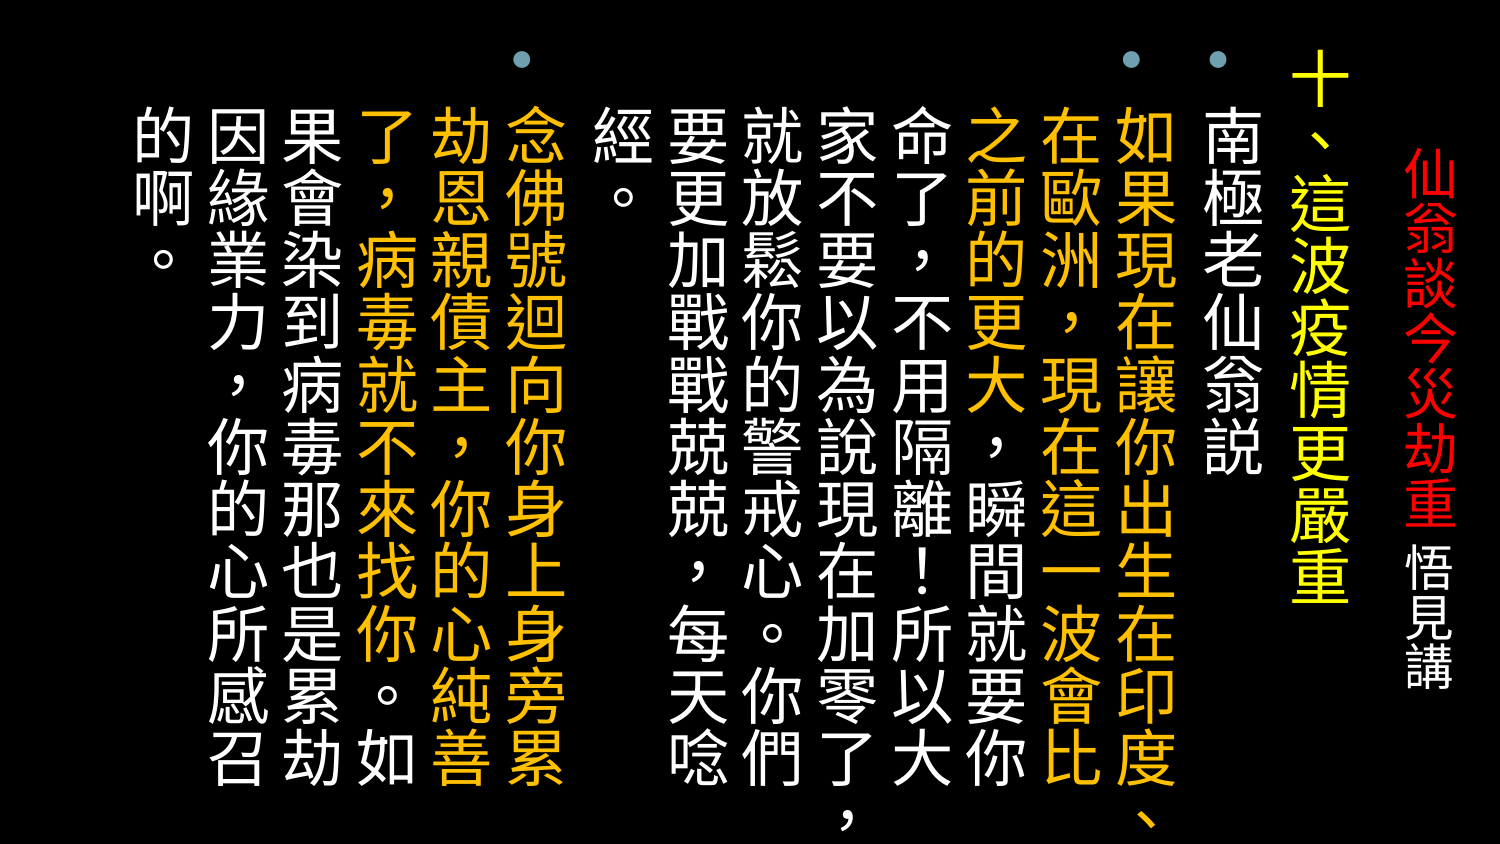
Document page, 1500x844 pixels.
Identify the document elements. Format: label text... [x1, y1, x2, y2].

list 十、這波疫情更嚴重 南極老仙翁説 如果現在讓你出生在印度、在歐洲，現在這一波會比之前的更大，瞬間就要你命了，不用隔離！所以大家不要以為說現在加零了，就放鬆你的警戒心。你們要更加戰戰兢兢，每天唸經。 念佛號迴向你身上身旁累劫恩親債主，你的心純善了，病毒就不來找你。如果會染到病毒那也是累劫因緣業力，你的心所感召的啊。 [29, 27, 1365, 820]
title 仙翁談今災劫重 悟見講 [1387, 20, 1471, 818]
